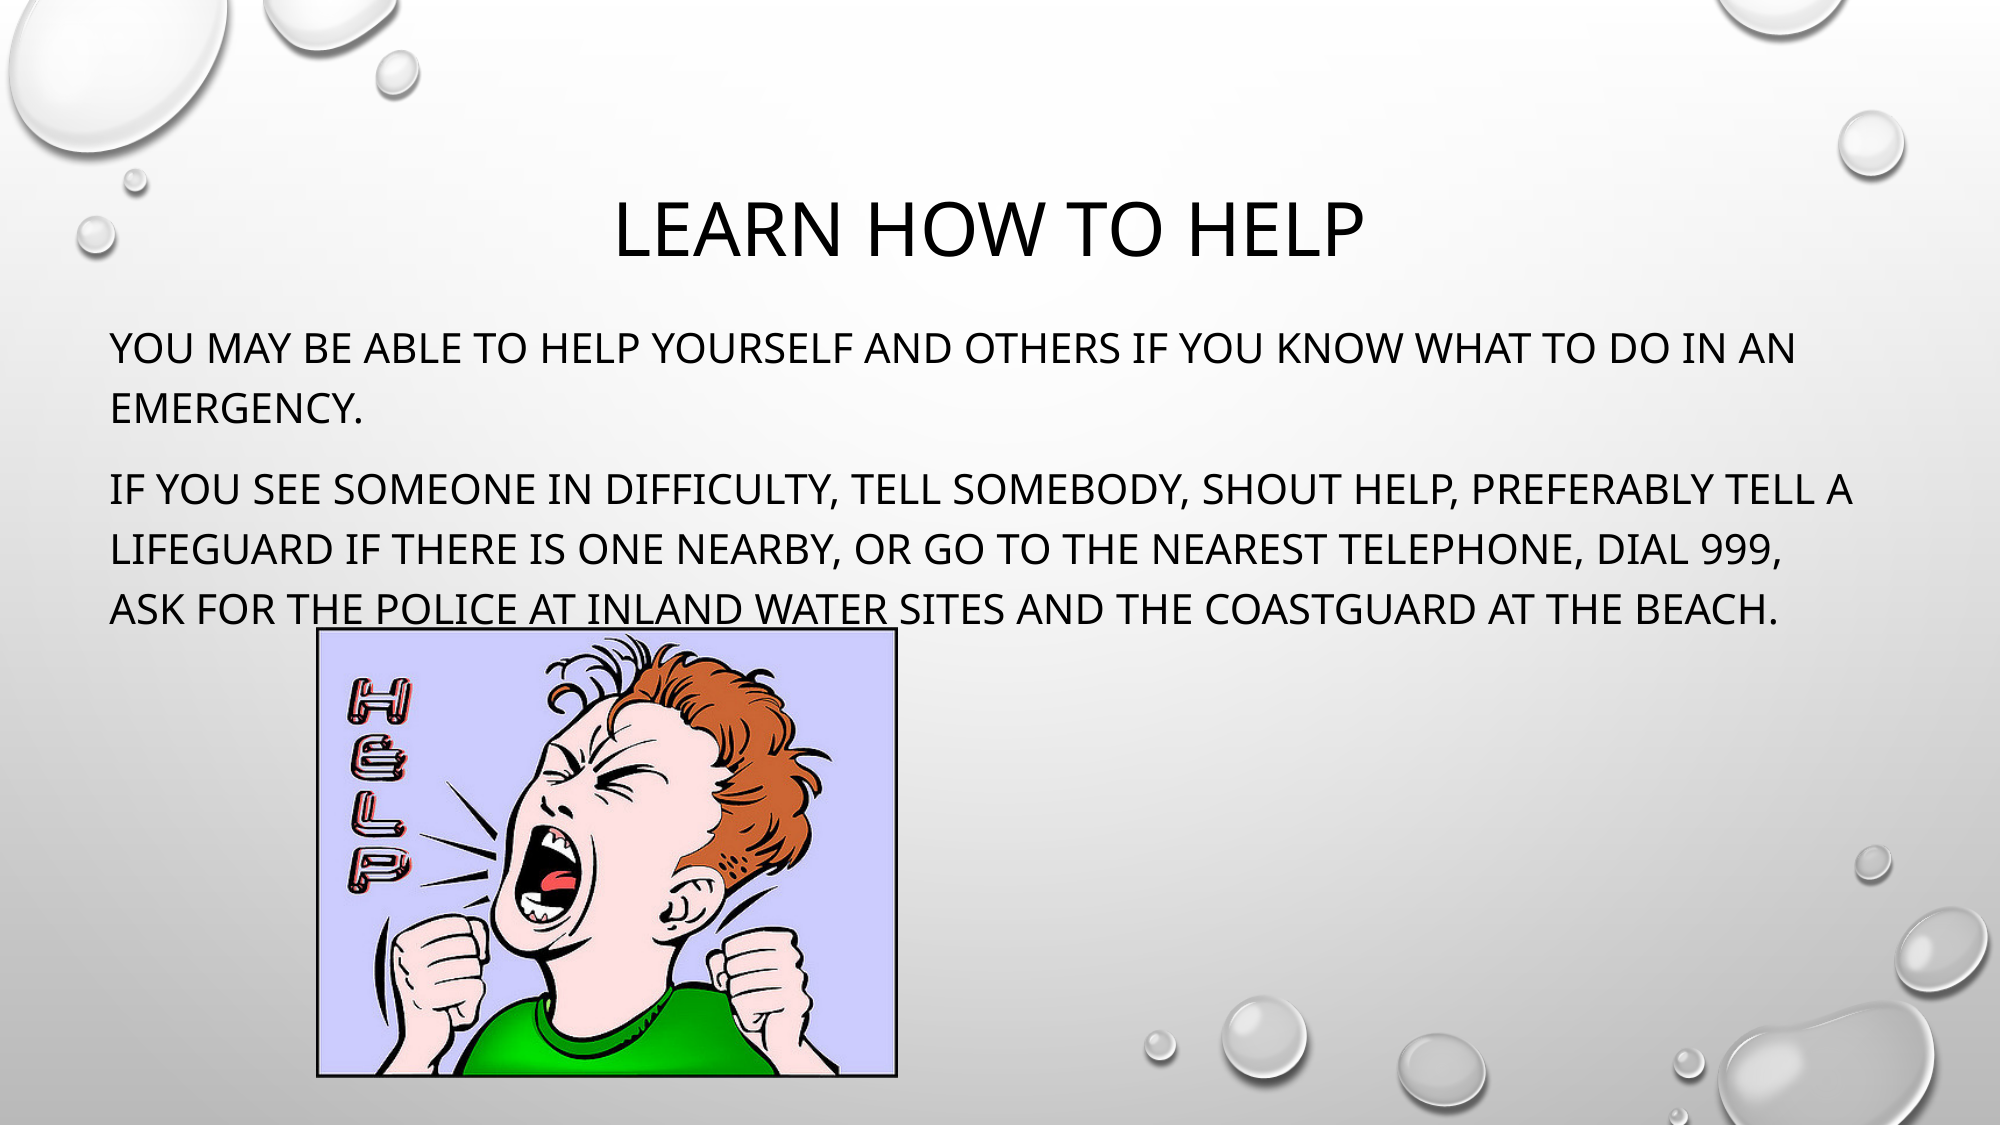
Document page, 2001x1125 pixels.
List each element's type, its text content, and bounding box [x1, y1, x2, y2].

picture [0, 0, 2000, 1125]
title Learn how to help [149, 101, 1851, 304]
list You may be able to help yourself and others if you know what to do in an emergency. If you see someone in difficulty, tell somebody, Shout help, preferably tell a Lifeguard if there is one nearby, or go to the nearest telephone, dial 999, ask for the police at inland water sites and the coastguard at the beach. [94, 304, 1905, 950]
